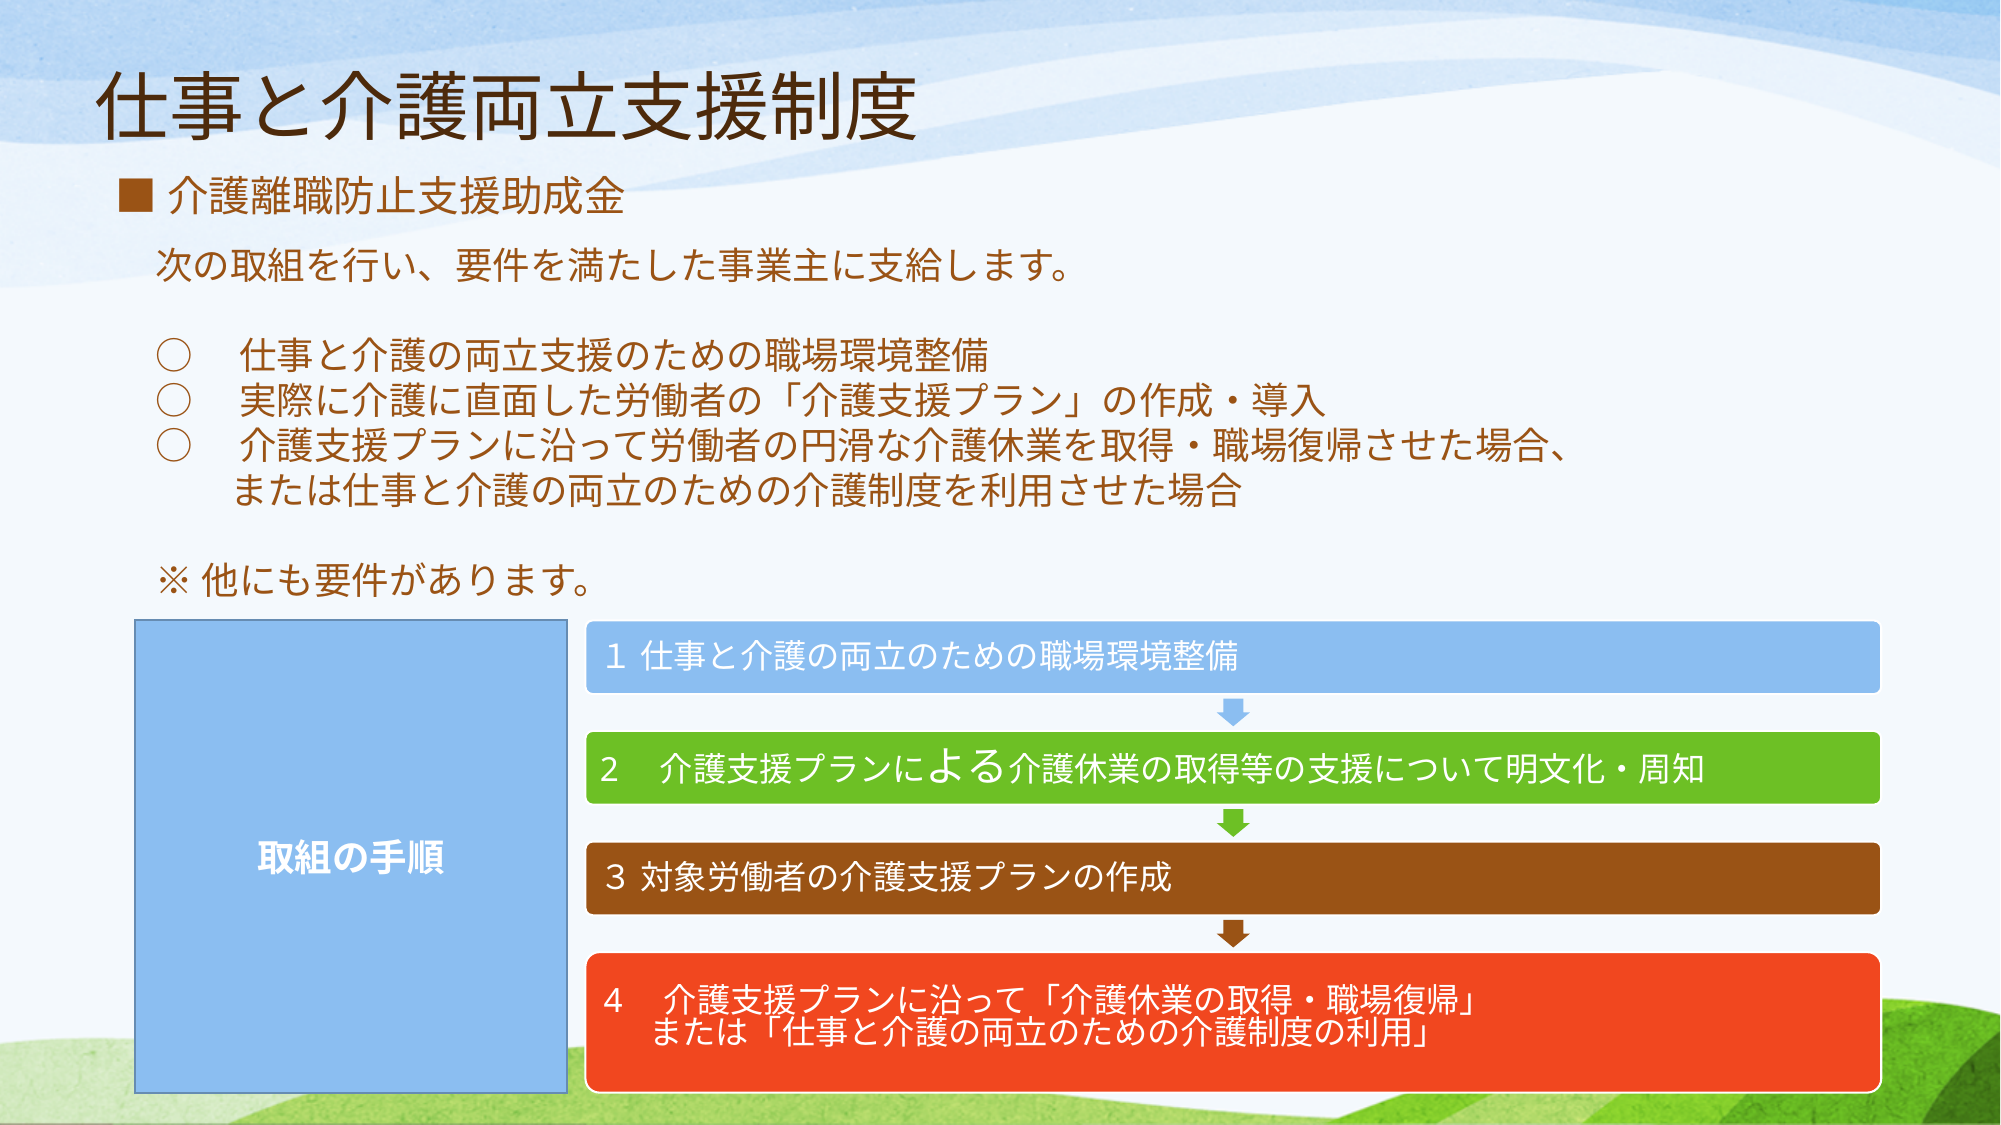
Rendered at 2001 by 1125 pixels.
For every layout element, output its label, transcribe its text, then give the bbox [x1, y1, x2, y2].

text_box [545, 619, 1921, 1094]
text_box 仕事と介護両立支援制度 [79, 62, 1730, 161]
text_box ■介護離職防止支援助成金 [100, 162, 642, 227]
picture [0, 0, 2001, 1125]
text_box 取組の手順 [134, 619, 545, 1094]
text_box 次の取組を行い、要件を満たした事業主に支給します。 ○ 仕事と介護の両立支援のための職場環境整備 ○ 実際に介護に直面した労働者の「介護支援プラン」の作成・導入 ○ 介護支援プランに沿って労働者の円滑な介護休業を取得・職場復帰させた場合、 または仕事と介護の両立のための介護制度を利用させた場合 ※他にも要件があります。 [140, 234, 1730, 610]
